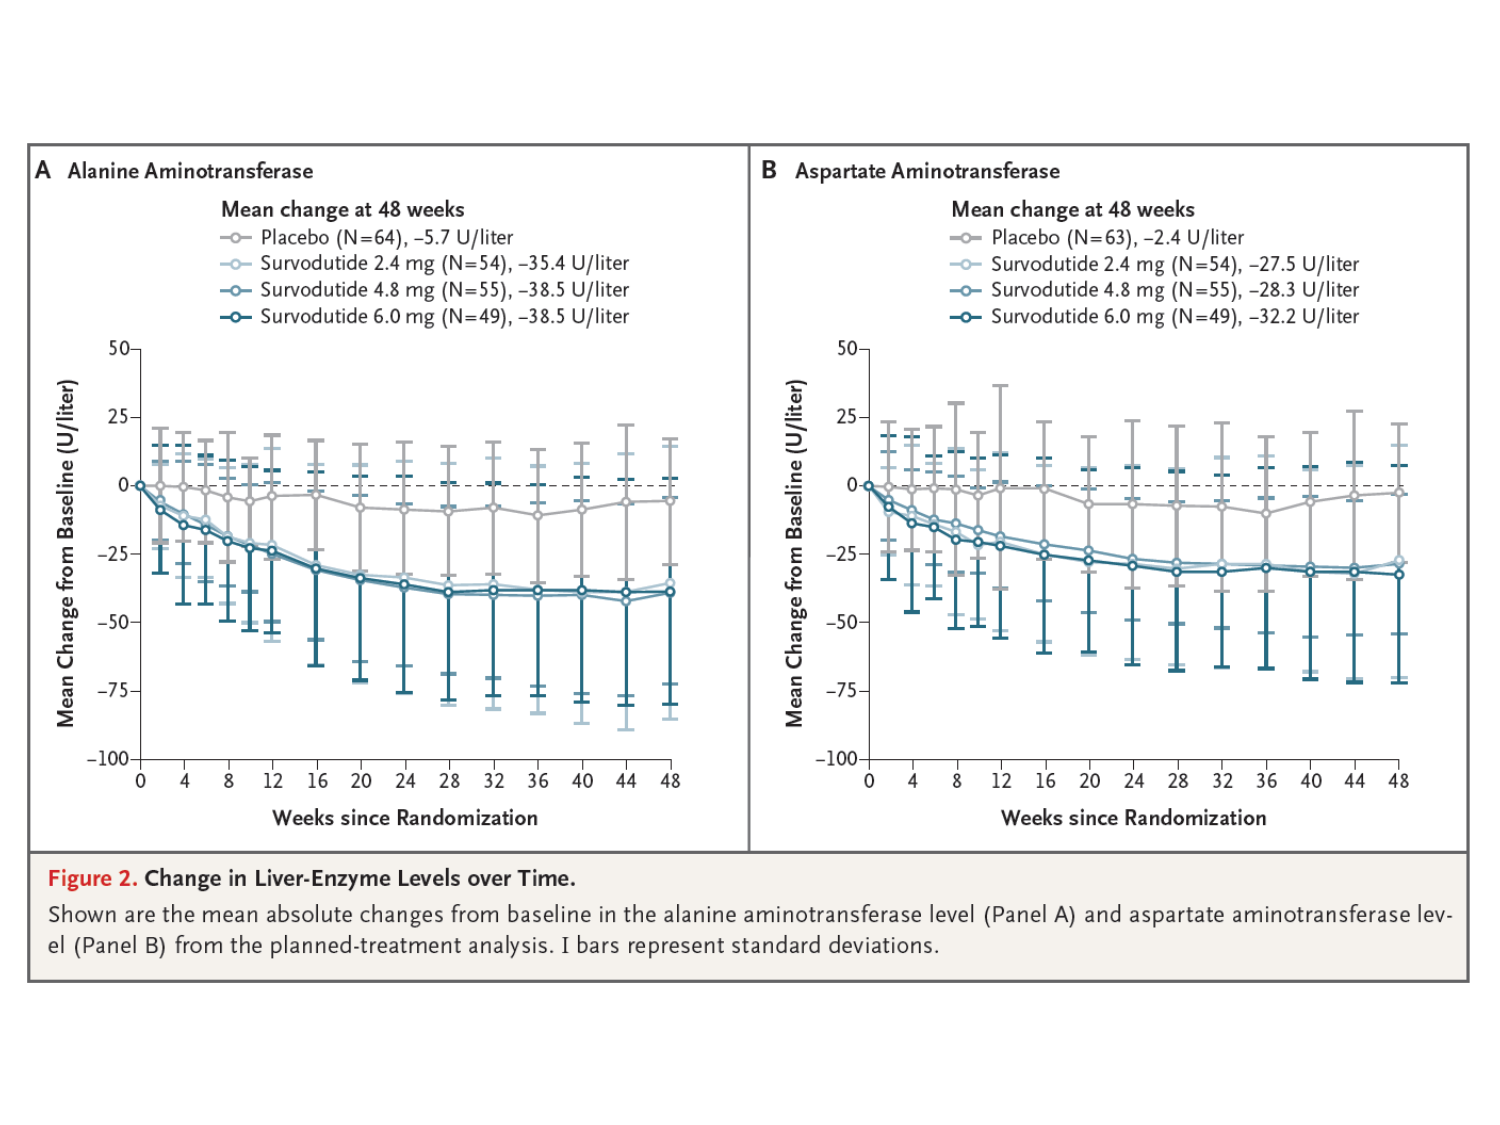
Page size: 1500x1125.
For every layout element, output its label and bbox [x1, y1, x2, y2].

picture [24, 140, 1476, 985]
